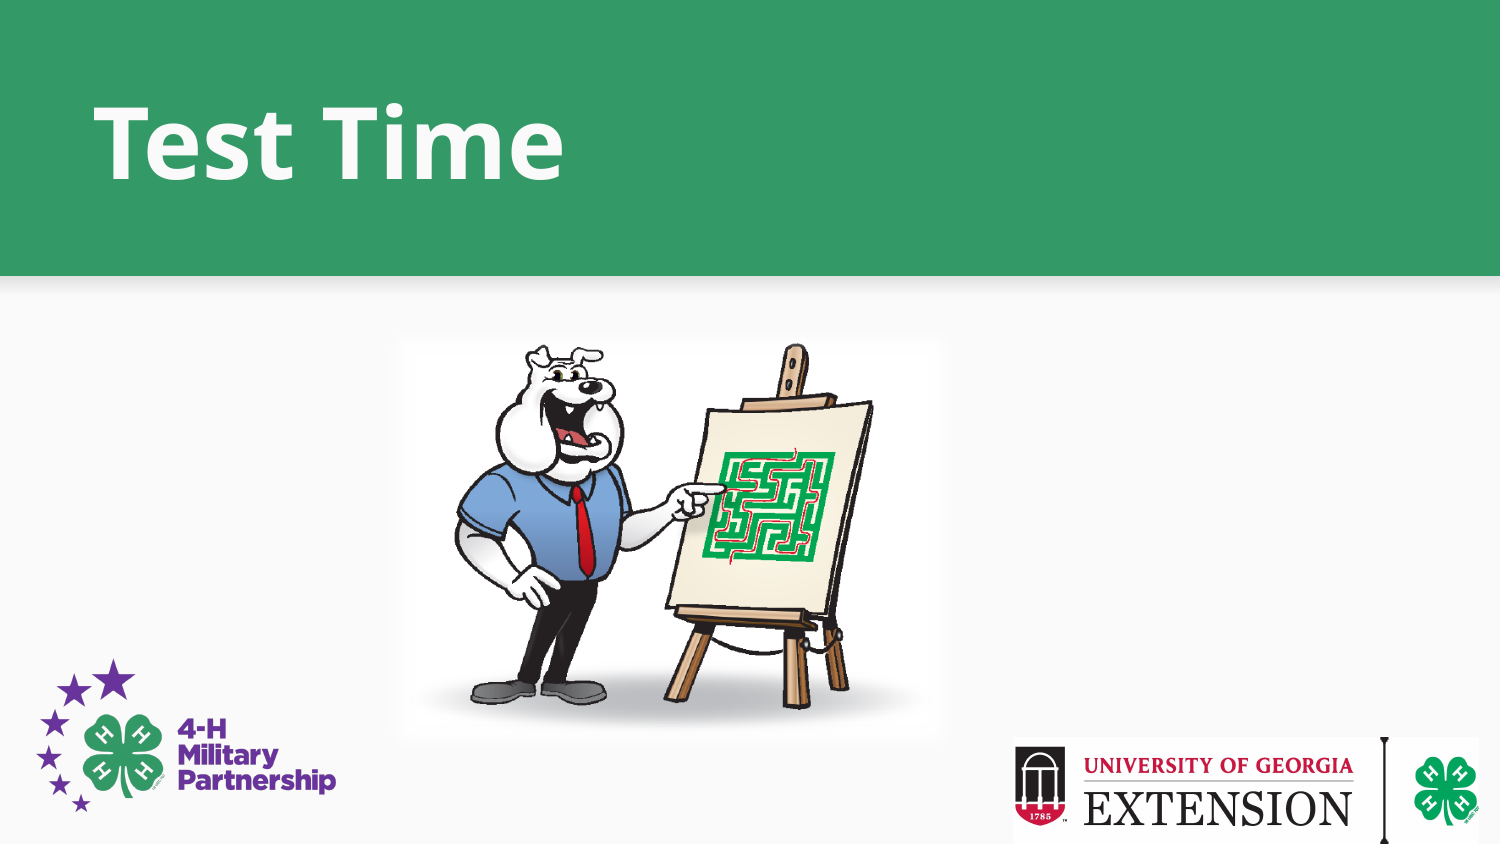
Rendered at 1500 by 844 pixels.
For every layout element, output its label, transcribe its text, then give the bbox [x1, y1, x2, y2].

text_box Test Time [77, 32, 1427, 249]
picture [35, 658, 337, 812]
picture [379, 319, 962, 759]
picture [1013, 737, 1479, 844]
